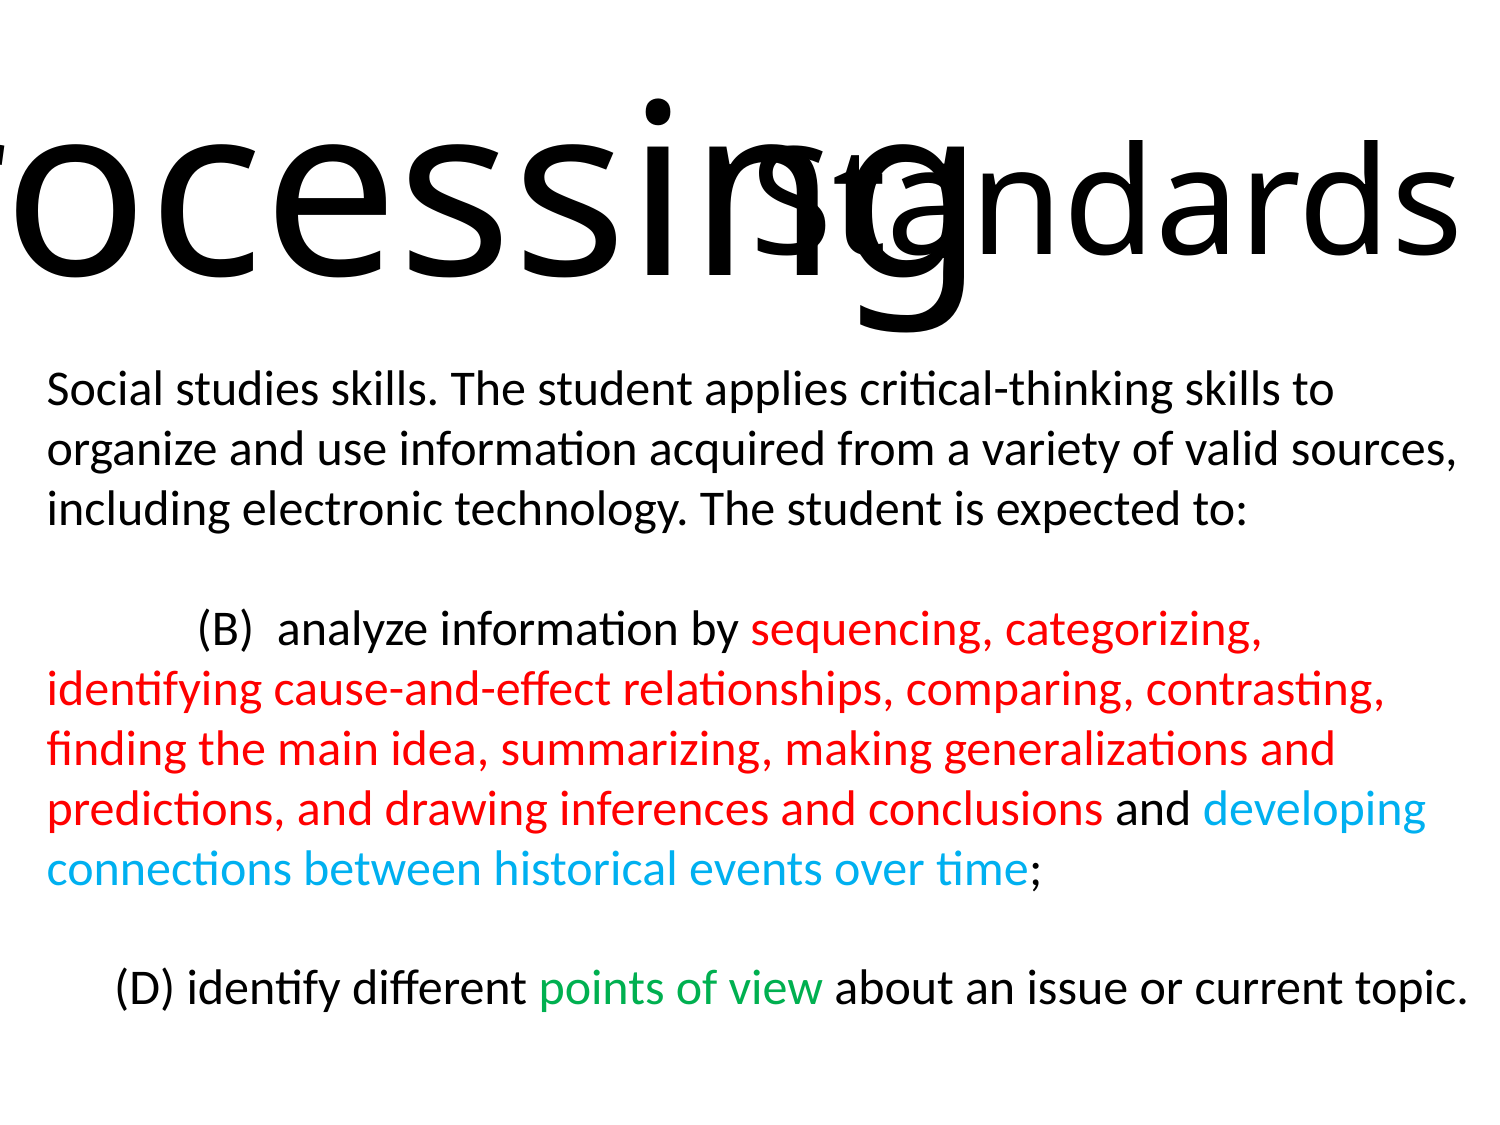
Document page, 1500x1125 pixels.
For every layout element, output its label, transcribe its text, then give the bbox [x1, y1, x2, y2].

text_box Standards [735, 97, 1485, 293]
text_box Processing [0, 28, 1000, 331]
text_box Social studies skills. The student applies critical-thinking skills to organize and use information acquired from a variety of valid sources, including electronic technology. The student is expected to: (B) analyze information by sequencing, categorizing, identifying cause-and-effect relationships, comparing, contrasting, finding the main idea, summarizing, making generalizations and predictions, and drawing inferences and conclusions and developing connections between historical events over time; [31, 348, 1485, 946]
text_box (D) identify different points of view about an issue or current topic. [31, 946, 1500, 1022]
